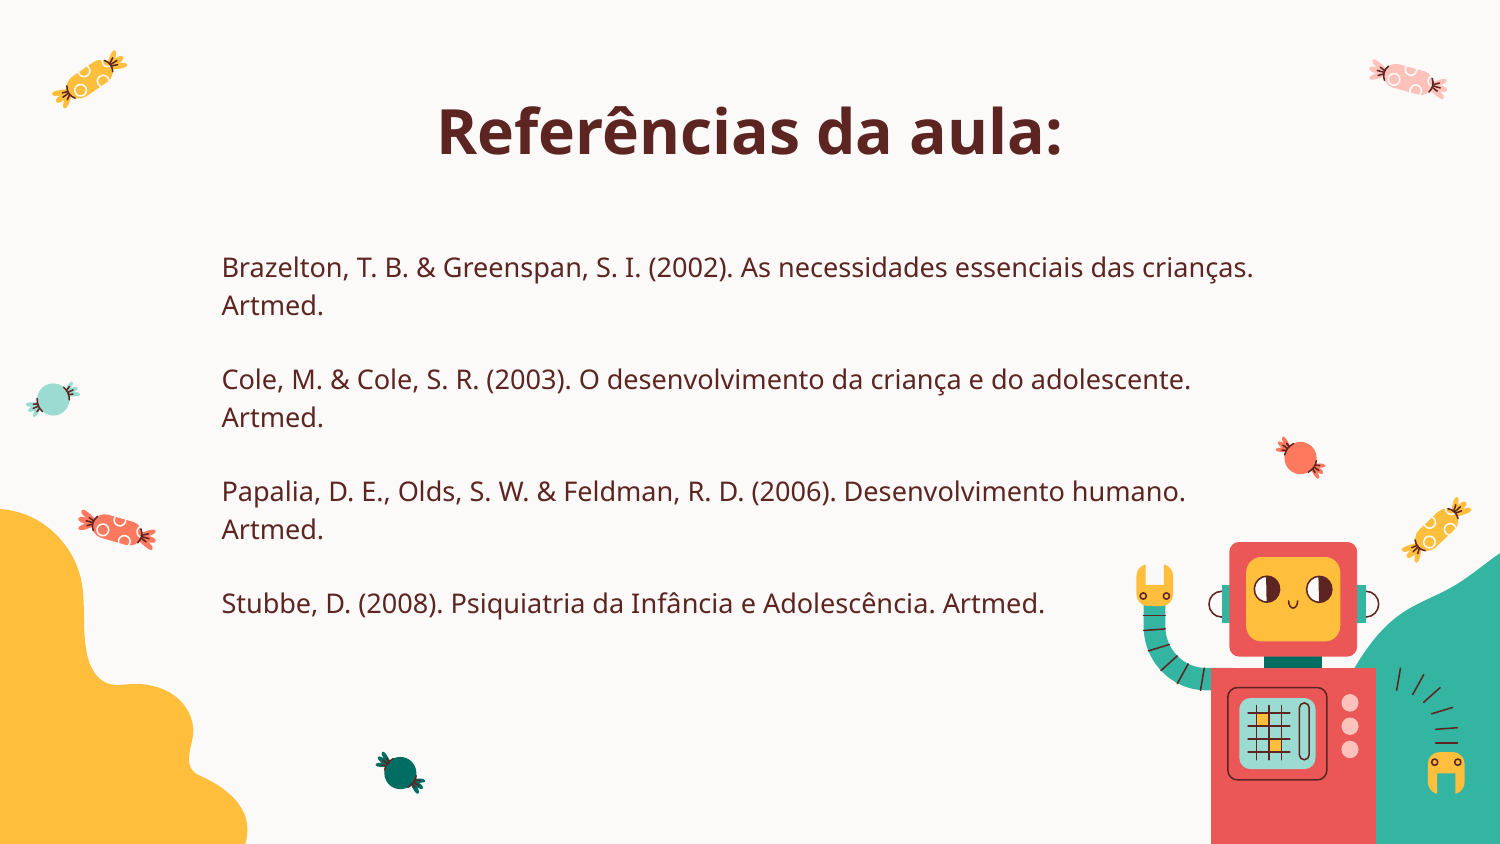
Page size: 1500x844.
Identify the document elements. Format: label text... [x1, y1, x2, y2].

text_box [1136, 541, 1465, 844]
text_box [1271, 433, 1330, 483]
subtitle Brazelton, T. B. & Greenspan, S. I. (2002). As necessidades essenciais das crianças. Artmed. Cole, M. & Cole, S. R. (2003). O desenvolvimento da criança e do adolescente. Artmed. Papalia, D. E., Olds, S. W. & Feldman, R. D. (2006). Desenvolvimento humano. Artmed. Stubbe, D. (2008). Psiquiatria da Infância e Adolescência. Artmed. [206, 222, 1294, 643]
title Referências da aula: [118, 76, 1382, 171]
